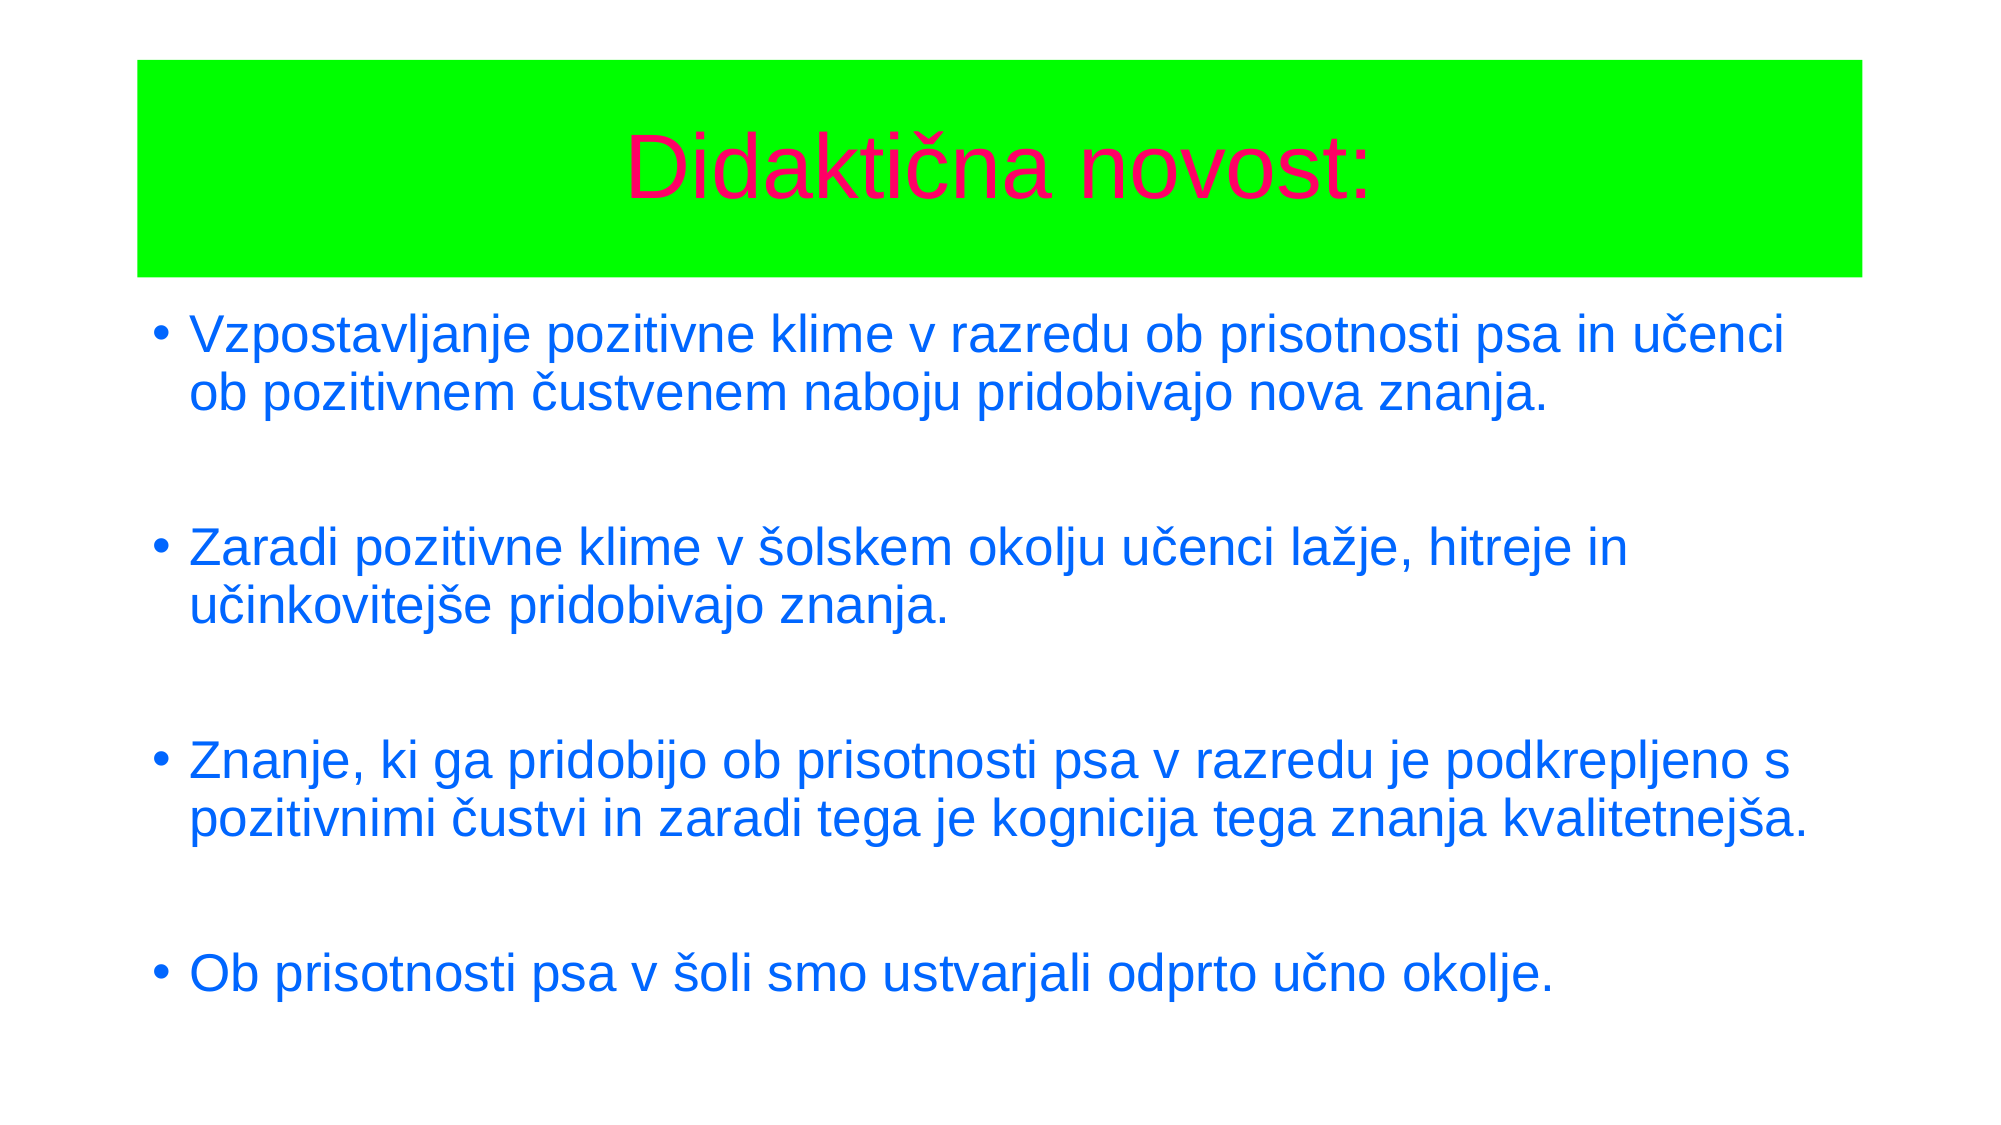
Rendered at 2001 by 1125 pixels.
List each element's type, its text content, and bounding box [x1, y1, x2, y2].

title Didaktična novost: [137, 59, 1863, 278]
list Vzpostavljanje pozitivne klime v razredu ob prisotnosti psa in učenci ob pozitivnem čustvenem naboju pridobivajo nova znanja. Zaradi pozitivne klime v šolskem okolju učenci lažje, hitreje in učinkovitejše pridobivajo znanja. Znanje, ki ga pridobijo ob prisotnosti psa v razredu je podkrepljeno s pozitivnimi čustvi in zaradi tega je kognicija tega znanja kvalitetnejša. Ob prisotnosti psa v šoli smo ustvarjali odprto učno okolje. [137, 299, 1863, 1014]
